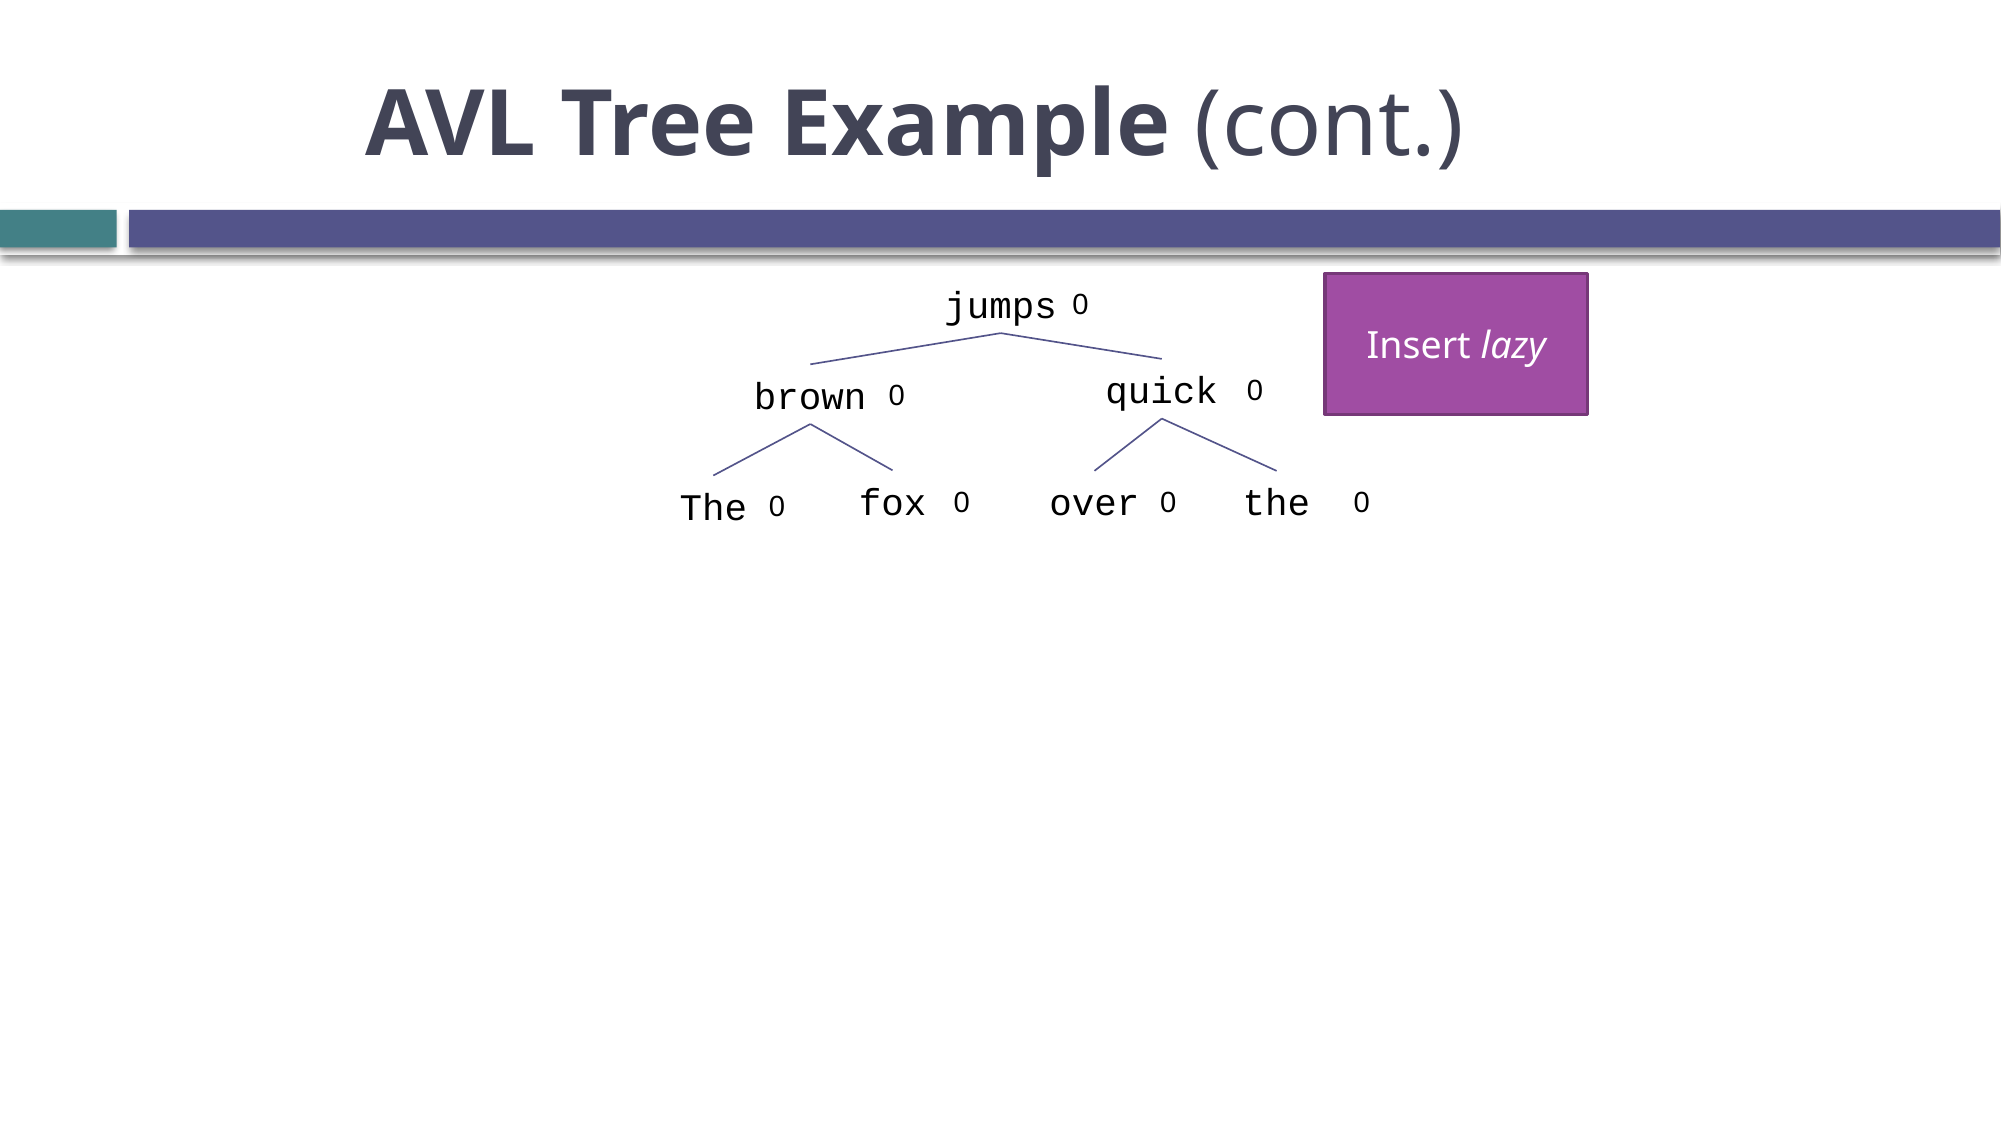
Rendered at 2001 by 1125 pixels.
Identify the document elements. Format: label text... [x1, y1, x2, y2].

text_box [1002, 333, 1163, 360]
text_box 0 [1338, 475, 1385, 526]
text_box brown [739, 364, 882, 423]
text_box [712, 424, 809, 476]
text_box over [1034, 470, 1155, 531]
text_box 0 [873, 374, 920, 419]
text_box 0 [753, 485, 800, 531]
title AVL Tree Example (cont.) [350, 37, 1689, 201]
text_box 0 [938, 475, 985, 526]
text_box the [1227, 470, 1326, 531]
text_box 0 [1057, 278, 1104, 328]
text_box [810, 424, 893, 471]
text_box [1161, 418, 1278, 472]
text_box The [664, 475, 762, 536]
text_box fox [843, 470, 942, 530]
text_box 0 [1232, 363, 1279, 414]
text_box jumps [929, 273, 1072, 332]
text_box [810, 333, 1002, 365]
text_box Insert lazy [1323, 272, 1589, 416]
text_box 0 [1145, 481, 1192, 526]
text_box quick [1090, 358, 1233, 419]
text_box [1094, 418, 1161, 472]
